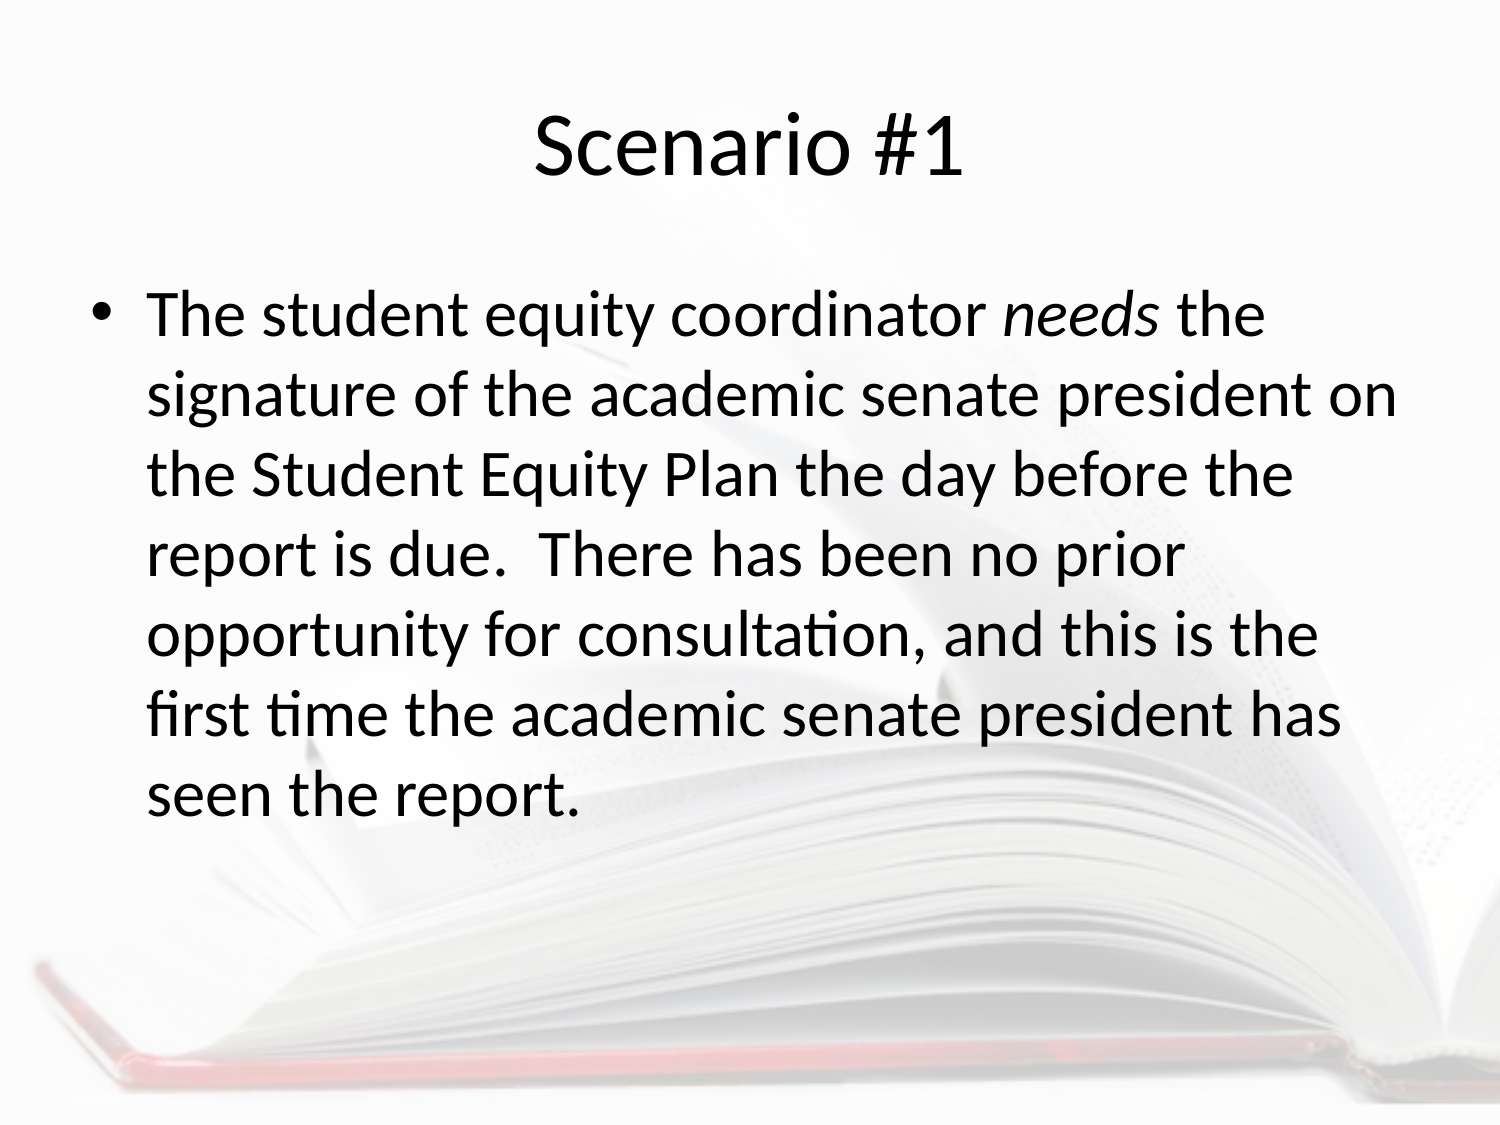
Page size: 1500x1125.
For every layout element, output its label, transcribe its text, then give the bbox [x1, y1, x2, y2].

list The student equity coordinator needs the signature of the academic senate president on the Student Equity Plan the day before the report is due. There has been no prior opportunity for consultation, and this is the first time the academic senate president has seen the report. [75, 262, 1425, 1005]
title Scenario #1 [75, 45, 1425, 233]
